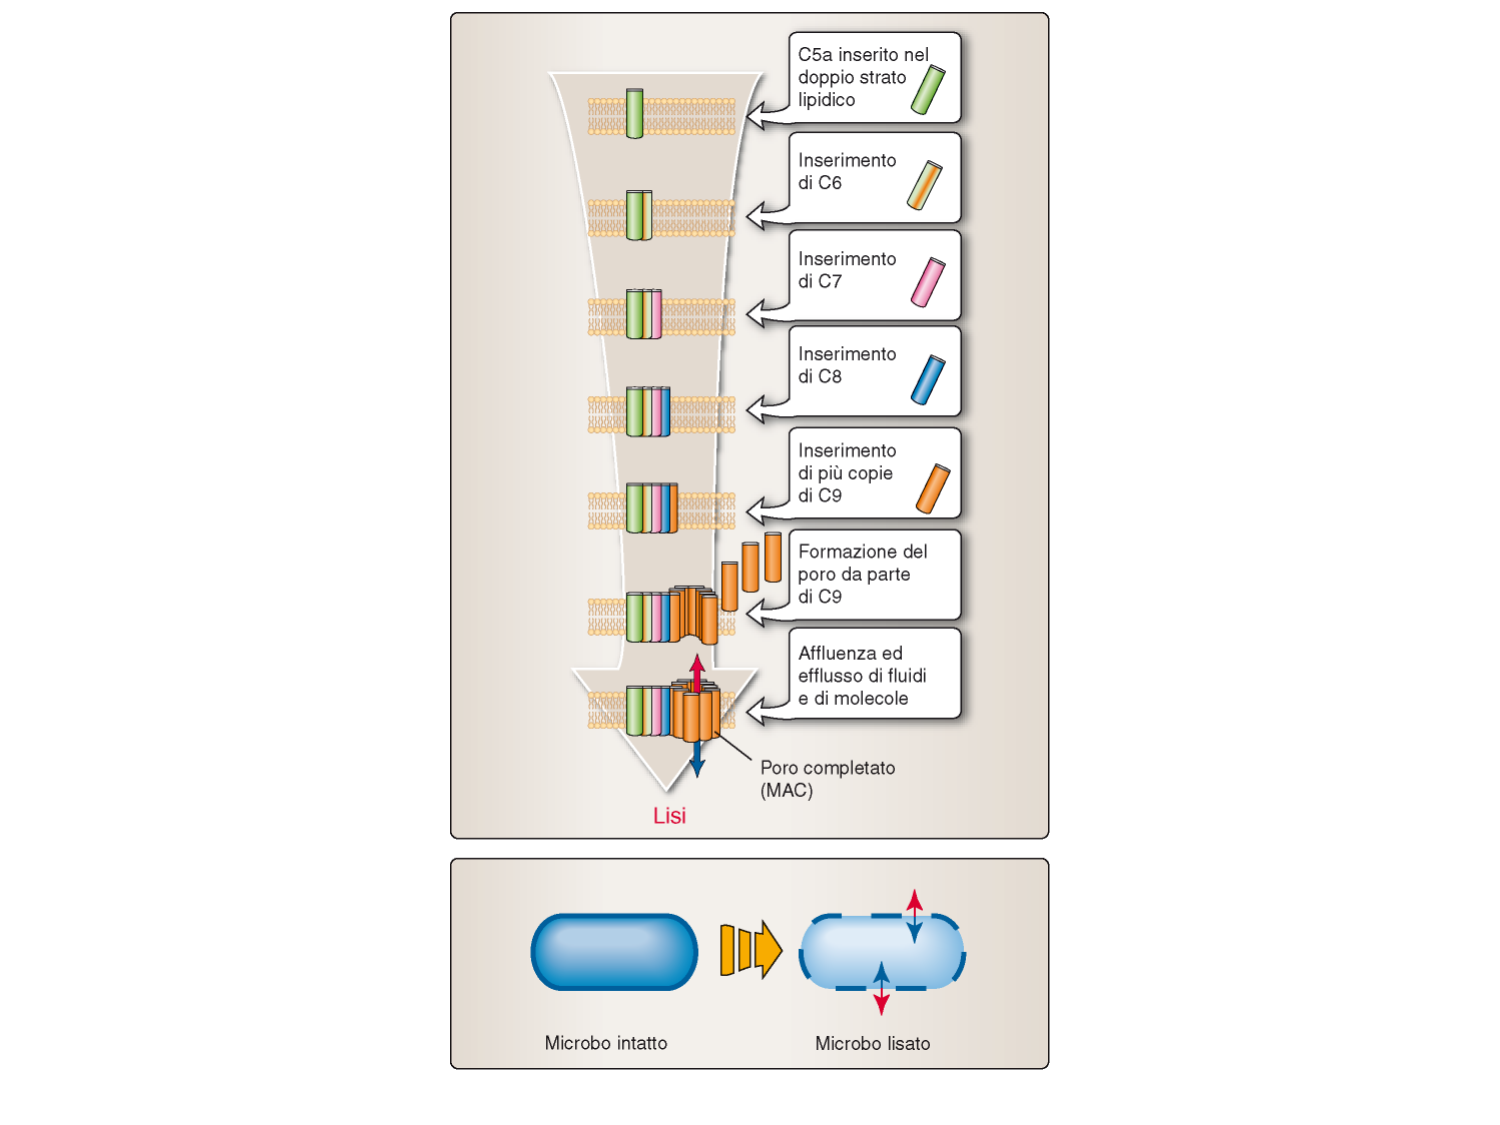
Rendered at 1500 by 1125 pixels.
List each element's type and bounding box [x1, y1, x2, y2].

picture [449, 12, 1050, 1071]
